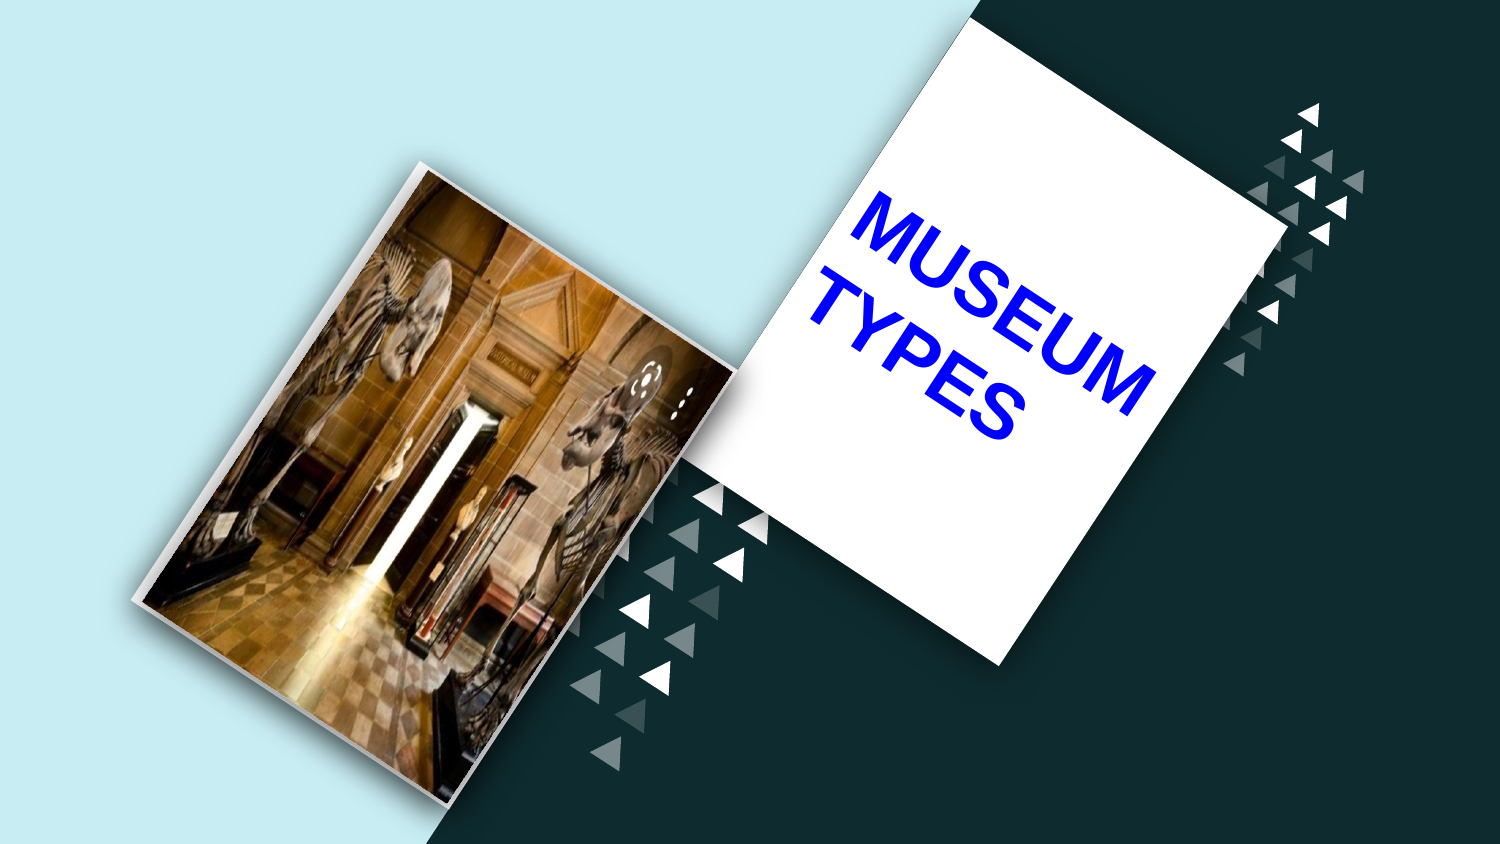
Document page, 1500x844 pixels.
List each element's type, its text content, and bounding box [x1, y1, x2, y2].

picture [143, 171, 732, 803]
text_box MUSEUM TYPES [741, 17, 1221, 667]
text_box [0, 0, 981, 844]
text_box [595, 372, 738, 765]
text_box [1226, 101, 1326, 373]
